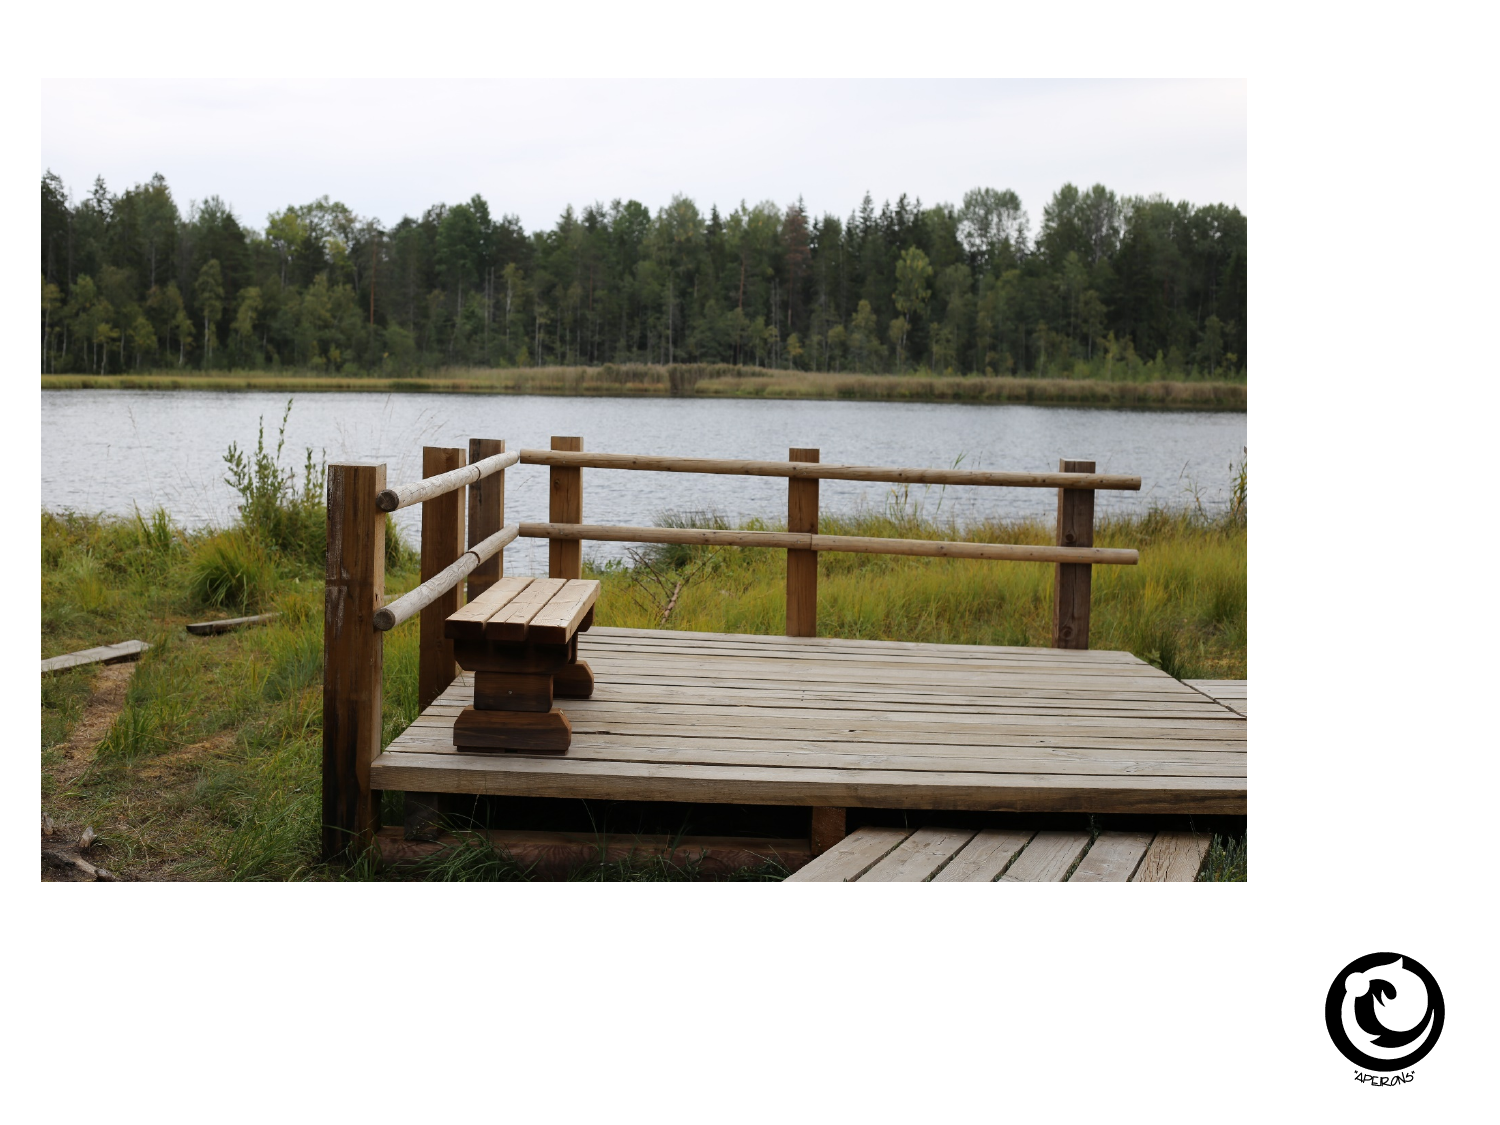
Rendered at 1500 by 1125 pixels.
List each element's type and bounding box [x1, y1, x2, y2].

picture [1324, 952, 1445, 1087]
picture [40, 77, 1247, 882]
